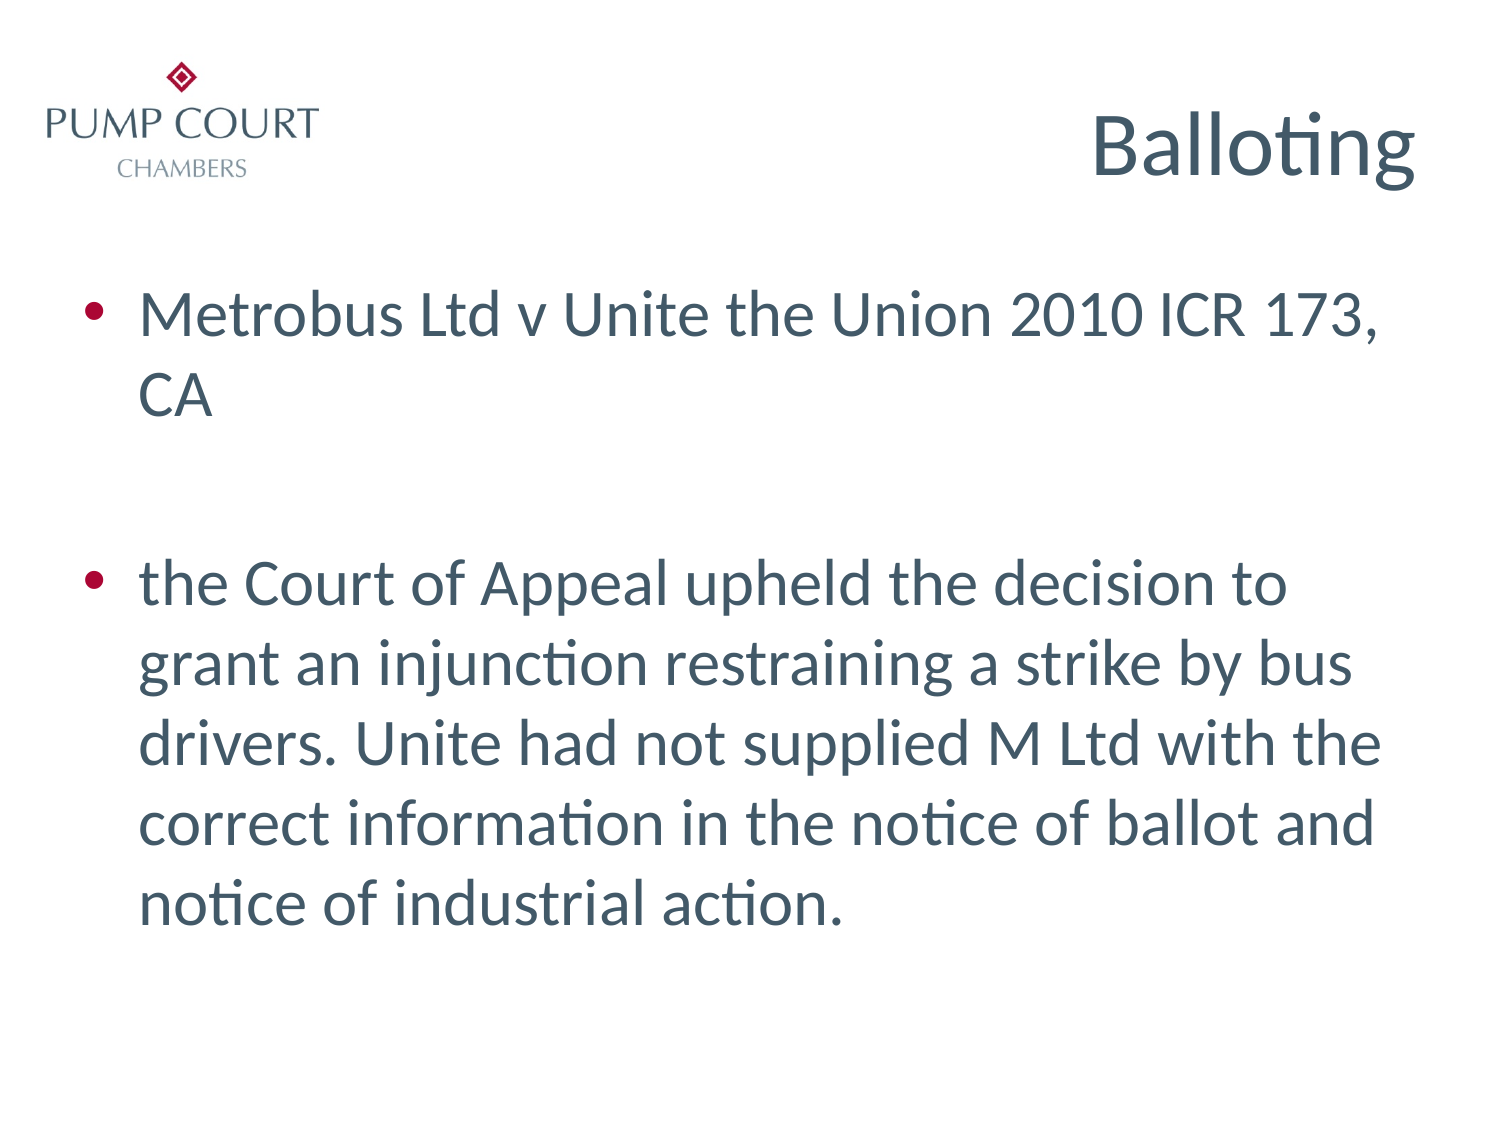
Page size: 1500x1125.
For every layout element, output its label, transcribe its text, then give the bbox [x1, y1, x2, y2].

list Metrobus Ltd v Unite the Union 2010 ICR 173, CA the Court of Appeal upheld the decision to grant an injunction restraining a strike by bus drivers. Unite had not supplied M Ltd with the correct information in the notice of ballot and notice of industrial action. [75, 262, 1425, 1125]
picture [41, 54, 75, 184]
title Balloting [75, 15, 1425, 262]
